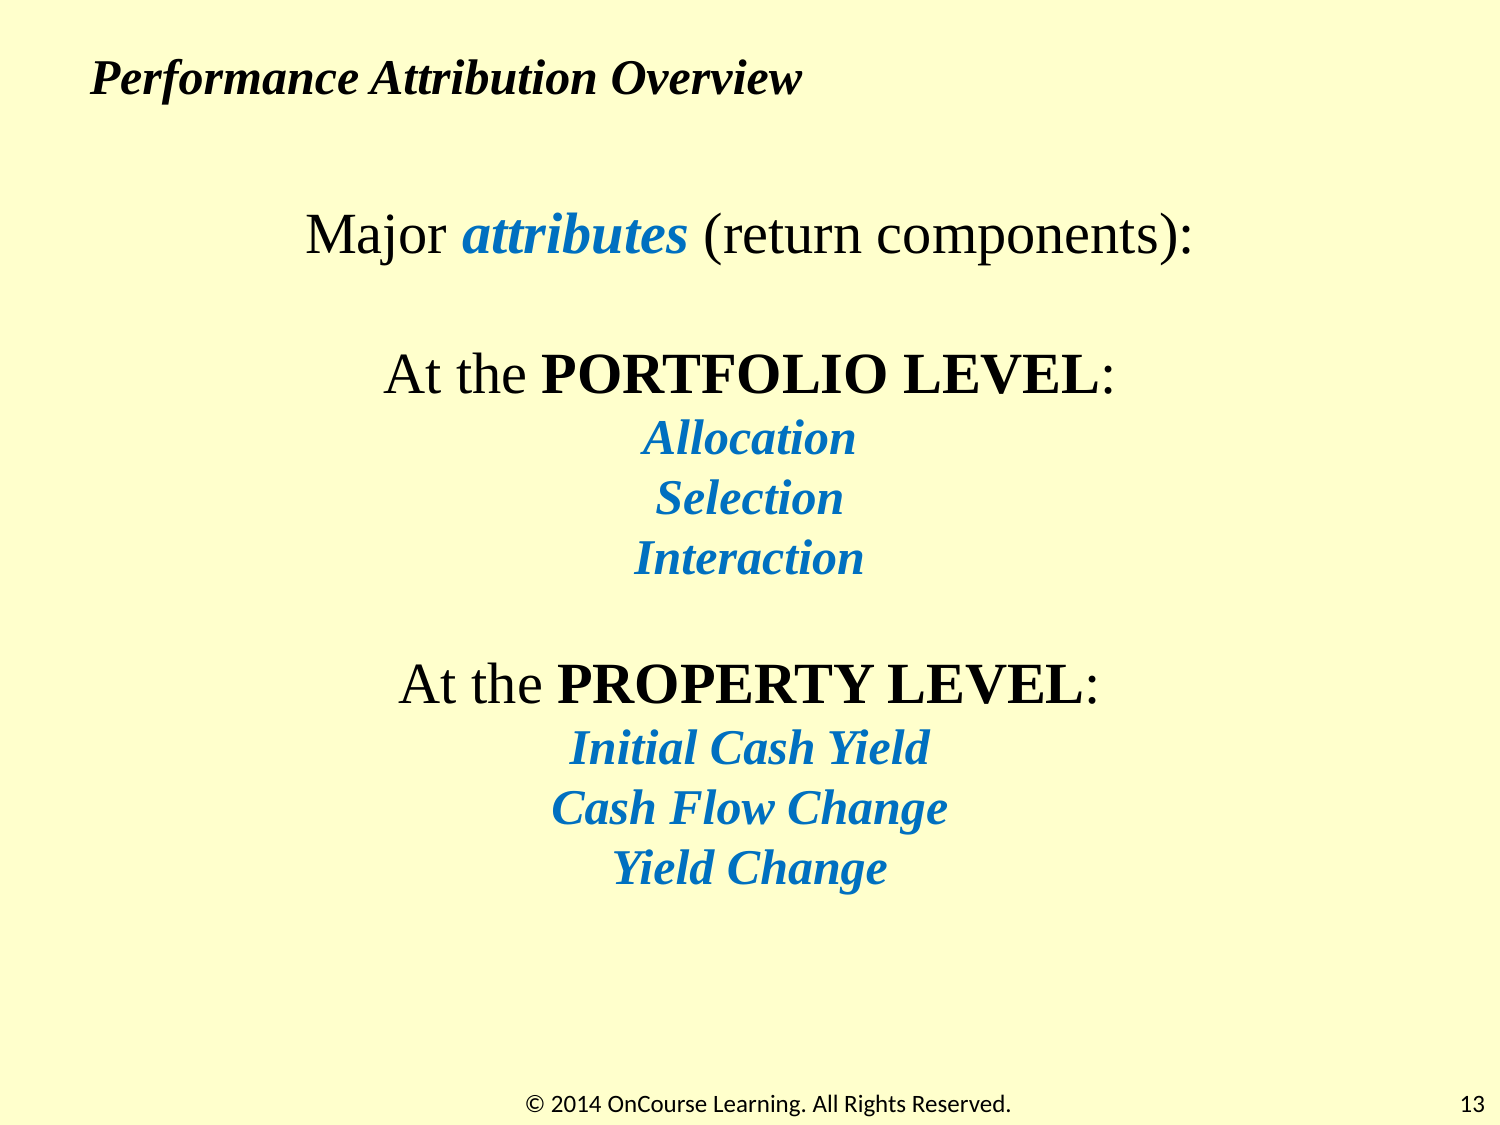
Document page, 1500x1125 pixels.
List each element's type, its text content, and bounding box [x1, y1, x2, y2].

footer © 2014 OnCourse Learning. All Rights Reserved. [249, 1046, 1074, 1125]
text_box Performance Attribution Overview [75, 37, 1450, 113]
text_box Major attributes (return components): At the PORTFOLIO LEVEL: Allocation Selection Interaction At the PROPERTY LEVEL: Initial Cash Yield Cash Flow Change Yield Change [112, 187, 1388, 973]
slide_number 13 [1074, 1046, 1500, 1125]
